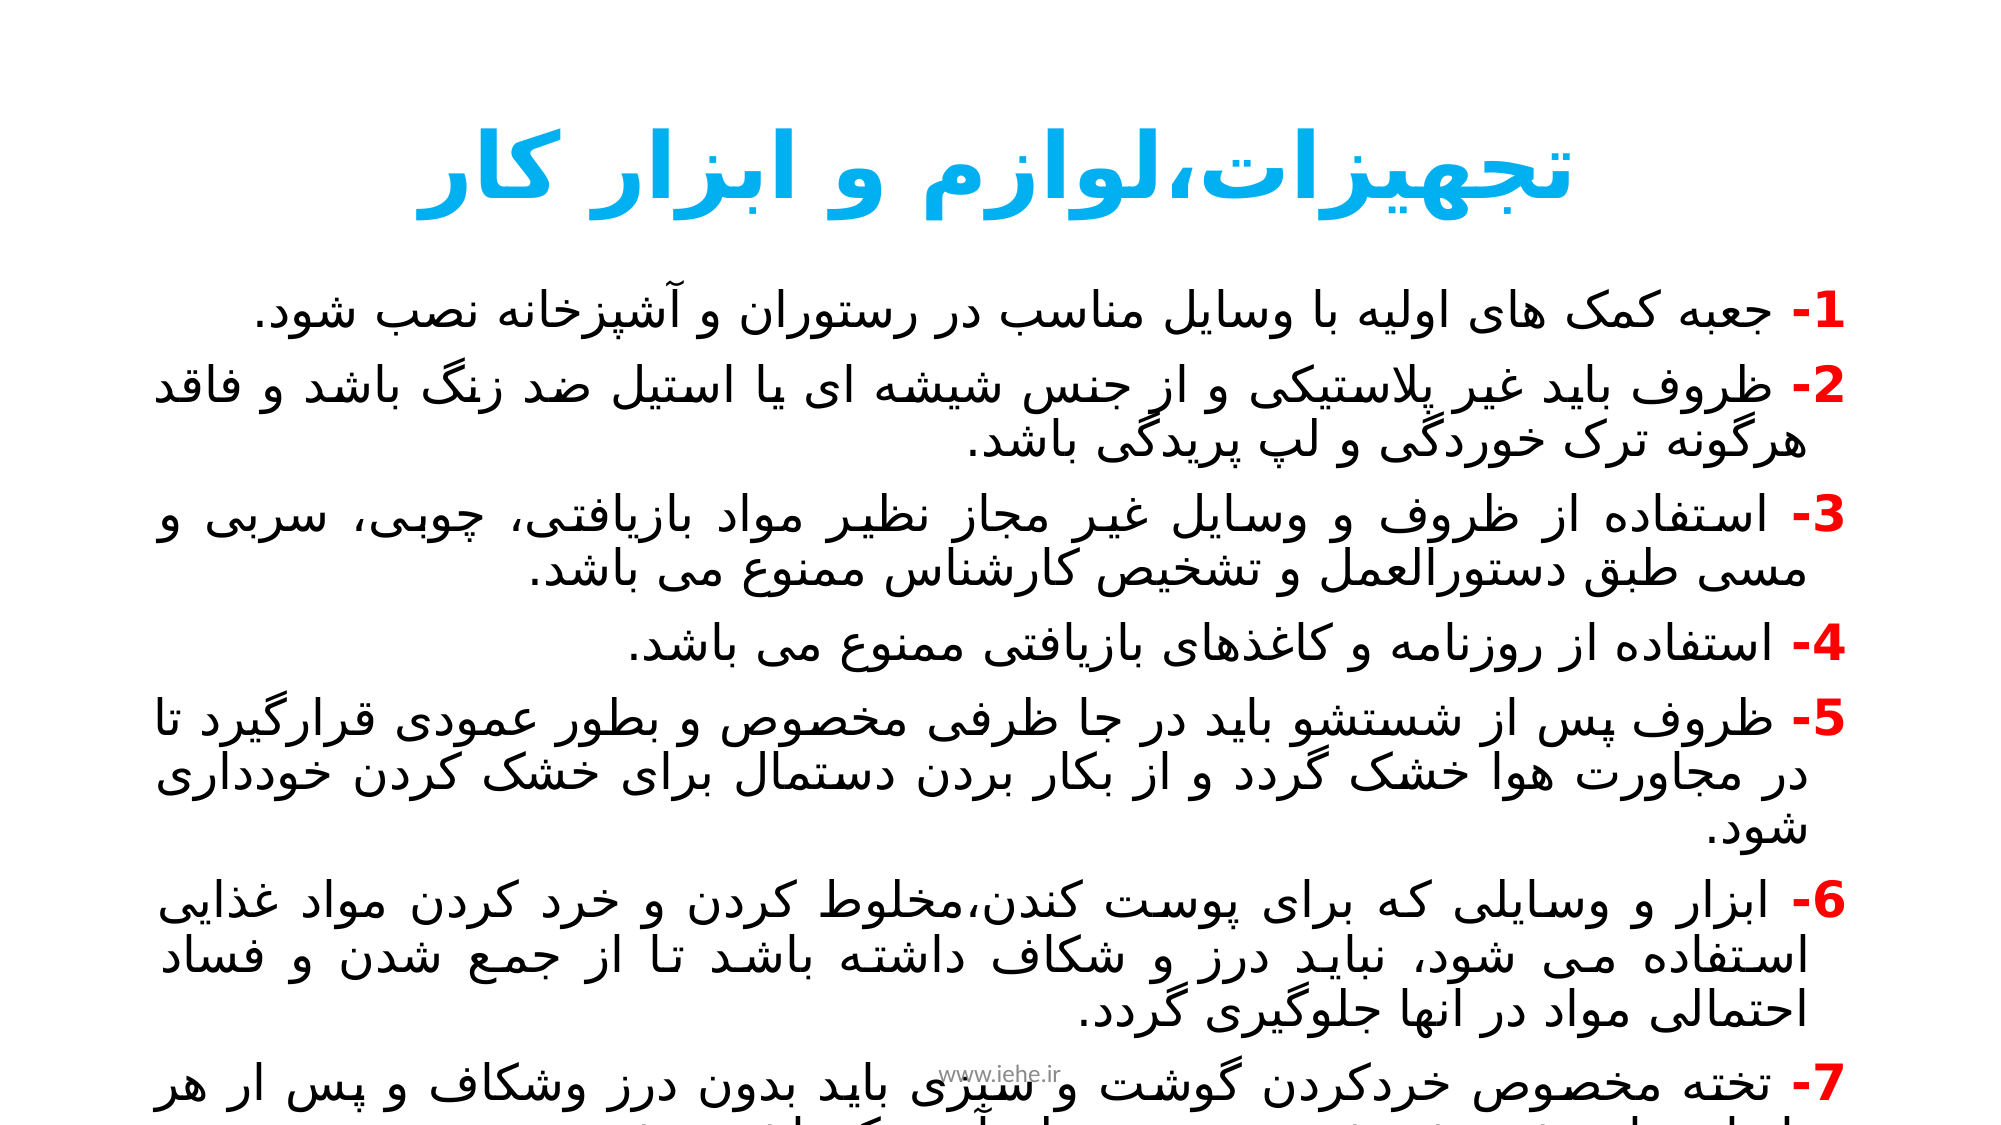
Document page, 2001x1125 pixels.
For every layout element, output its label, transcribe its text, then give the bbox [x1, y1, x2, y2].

title تجهیزات،لوازم و ابزار کار [137, 59, 1863, 277]
list 1- جعبه کمک های اولیه با وسایل مناسب در رستوران و آشپزخانه نصب شود. 2- ظروف باید غیر پلاستیکی و از جنس شیشه ای یا استیل ضد زنگ باشد و فاقد هرگونه ترک خوردگی و لپ پریدگی باشد. 3- استفاده از ظروف و وسایل غیر مجاز نظیر مواد بازیافتی، چوبی، سربی و مسی طبق دستورالعمل و تشخیص کارشناس ممنوع می باشد. 4- استفاده از روزنامه و کاغذهای بازیافتی ممنوع می باشد. 5- ظروف پس از شستشو باید در جا ظرفی مخصوص و بطور عمودی قرارگیرد تا در مجاورت هوا خشک گردد و از بکار بردن دستمال برای خشک کردن خودداری شود. 6- ابزار و وسایلی که برای پوست کندن،مخلوط کردن و خرد کردن مواد غذایی استفاده می شود، نباید درز و شکاف داشته باشد تا از جمع شدن و فساد احتمالی مواد در انها جلوگیری گردد. 7- تخته مخصوص خردکردن گوشت و سبزی باید بدون درز وشکاف و پس ار هر بار استفاده شستشو شده و روی سطح آن نمک پاشیده شود. [137, 277, 1863, 992]
footer www.iehe.ir [662, 1042, 1338, 1103]
